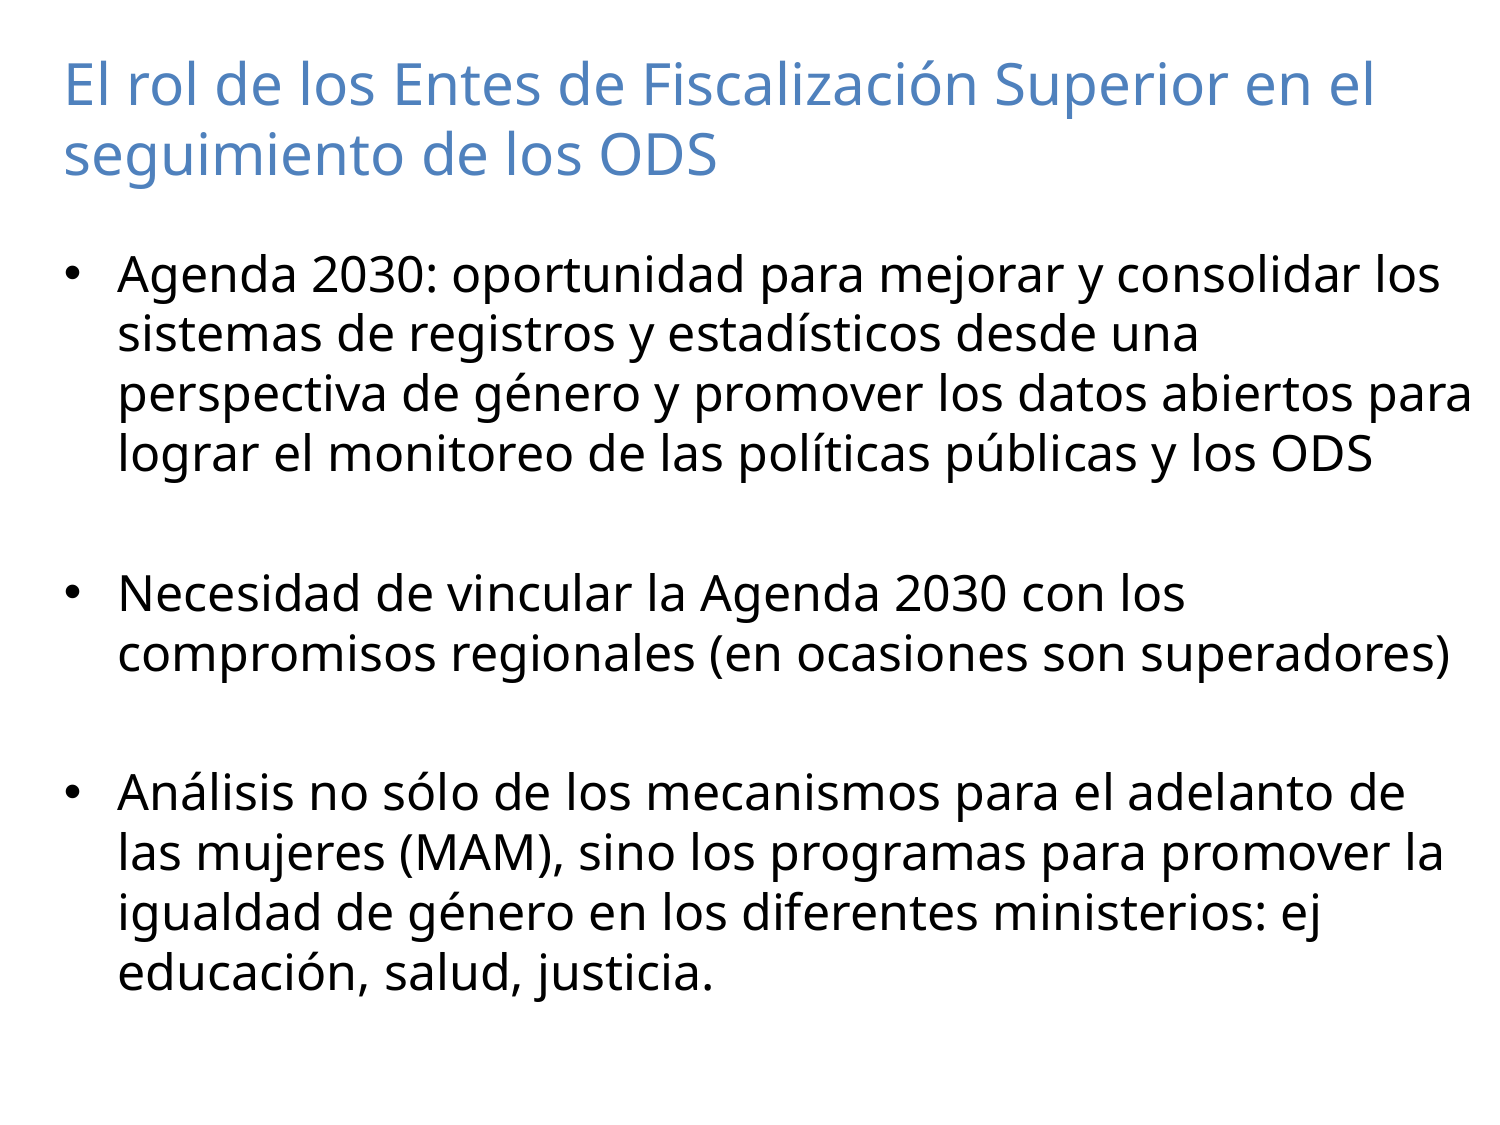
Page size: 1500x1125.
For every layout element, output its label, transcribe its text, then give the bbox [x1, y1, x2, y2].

list Agenda 2030: oportunidad para mejorar y consolidar los sistemas de registros y estadísticos desde una perspectiva de género y promover los datos abiertos para lograr el monitoreo de las políticas públicas y los ODS Necesidad de vincular la Agenda 2030 con los compromisos regionales (en ocasiones son superadores) Análisis no sólo de los mecanismos para el adelanto de las mujeres (MAM), sino los programas para promover la igualdad de género en los diferentes ministerios: ej educación, salud, justicia. [48, 234, 1500, 1100]
title El rol de los Entes de Fiscalización Superior en el seguimiento de los ODS [48, 23, 1399, 211]
